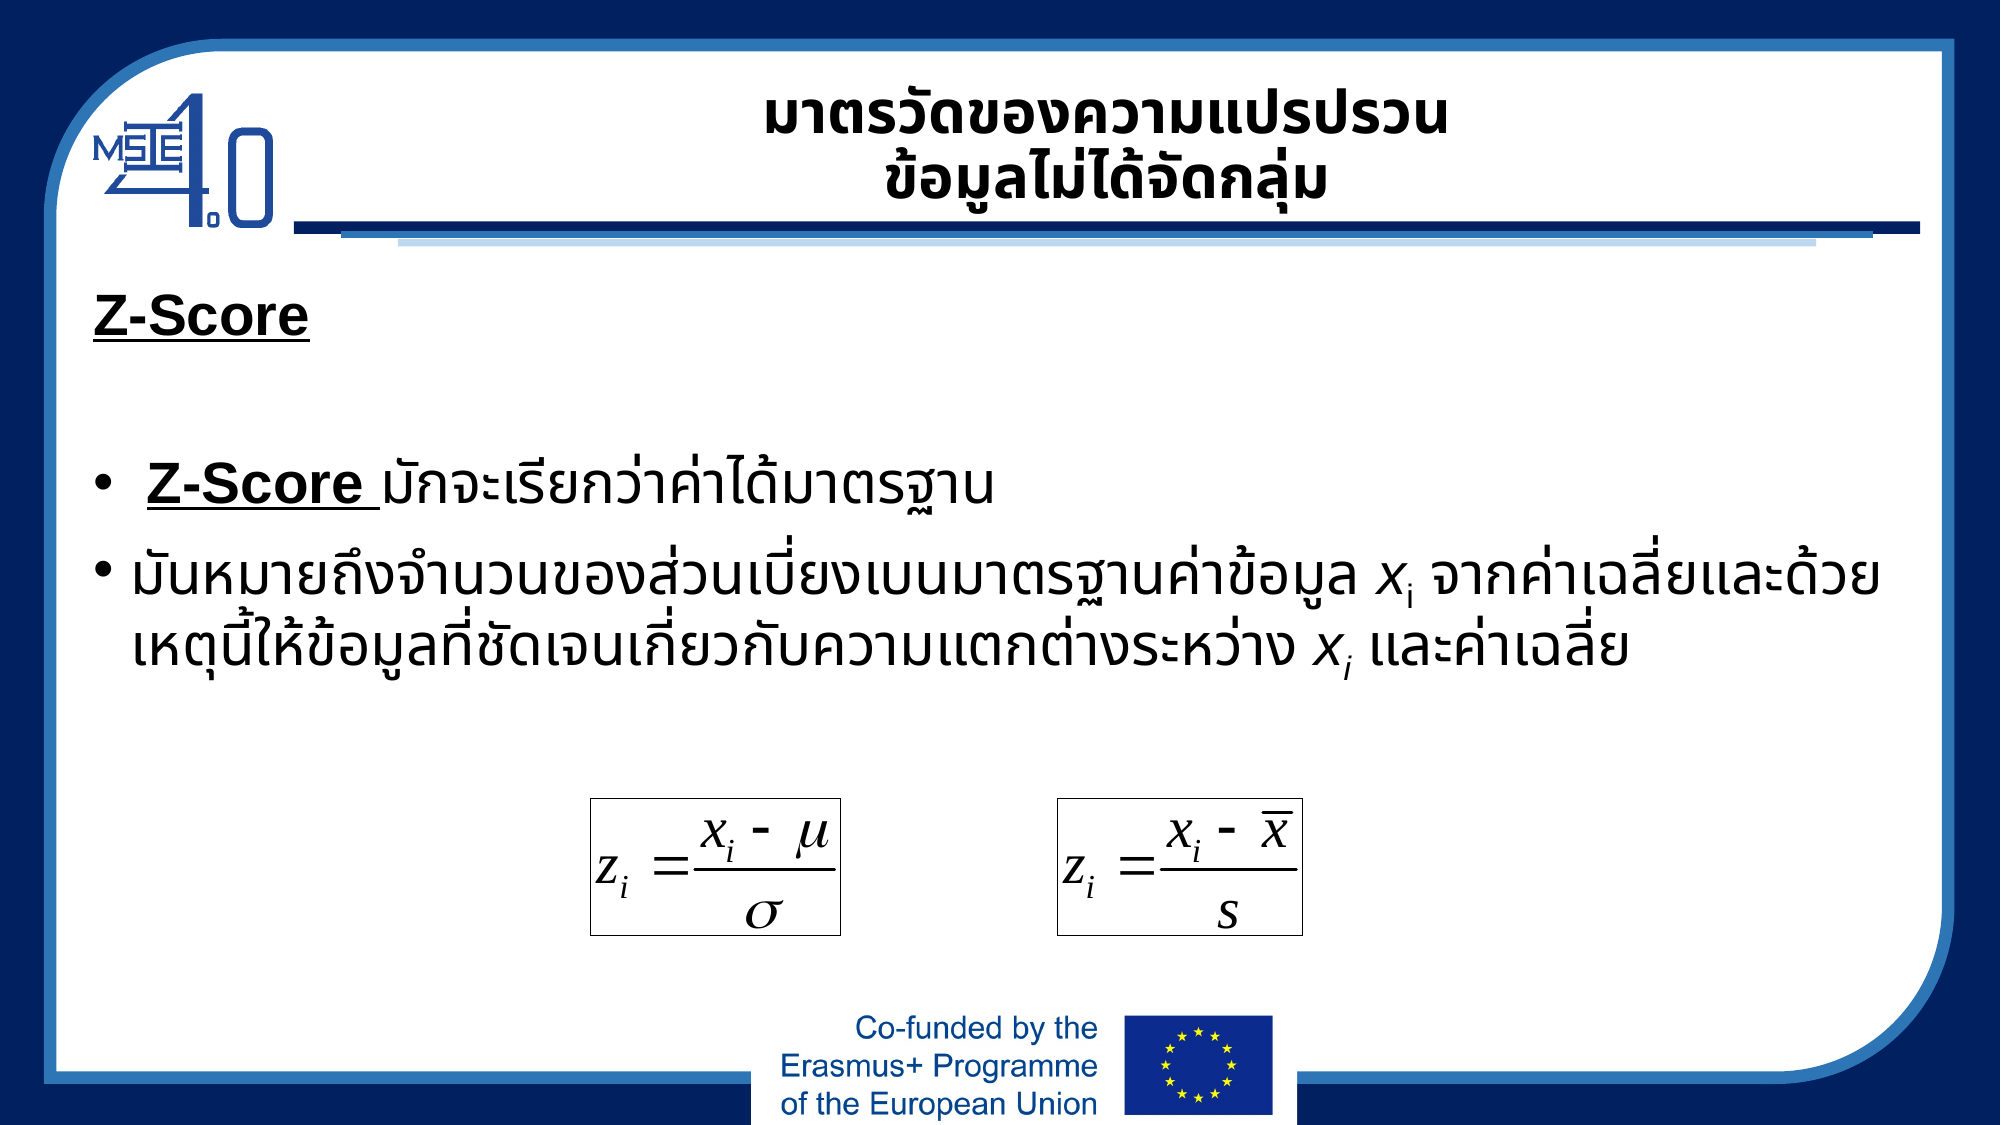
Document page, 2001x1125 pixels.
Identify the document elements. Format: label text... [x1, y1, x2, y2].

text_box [1057, 798, 1303, 936]
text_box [590, 798, 841, 936]
list Z-Score Z-Score มักจะเรียกว่าค่าได้มาตรฐาน มันหมายถึงจำนวนของส่วนเบี่ยงเบนมาตรฐานค่าข้อมูล xi จากค่าเฉลี่ยและด้วยเหตุนี้ให้ข้อมูลที่ชัดเจนเกี่ยวกับความแตกต่างระหว่าง xi และค่าเฉลี่ย [78, 277, 1921, 984]
title มาตรวัดของความแปรปรวน ข้อมูลไม่ได้จัดกลุ่ม [294, 73, 1921, 220]
picture [751, 1003, 1298, 1125]
